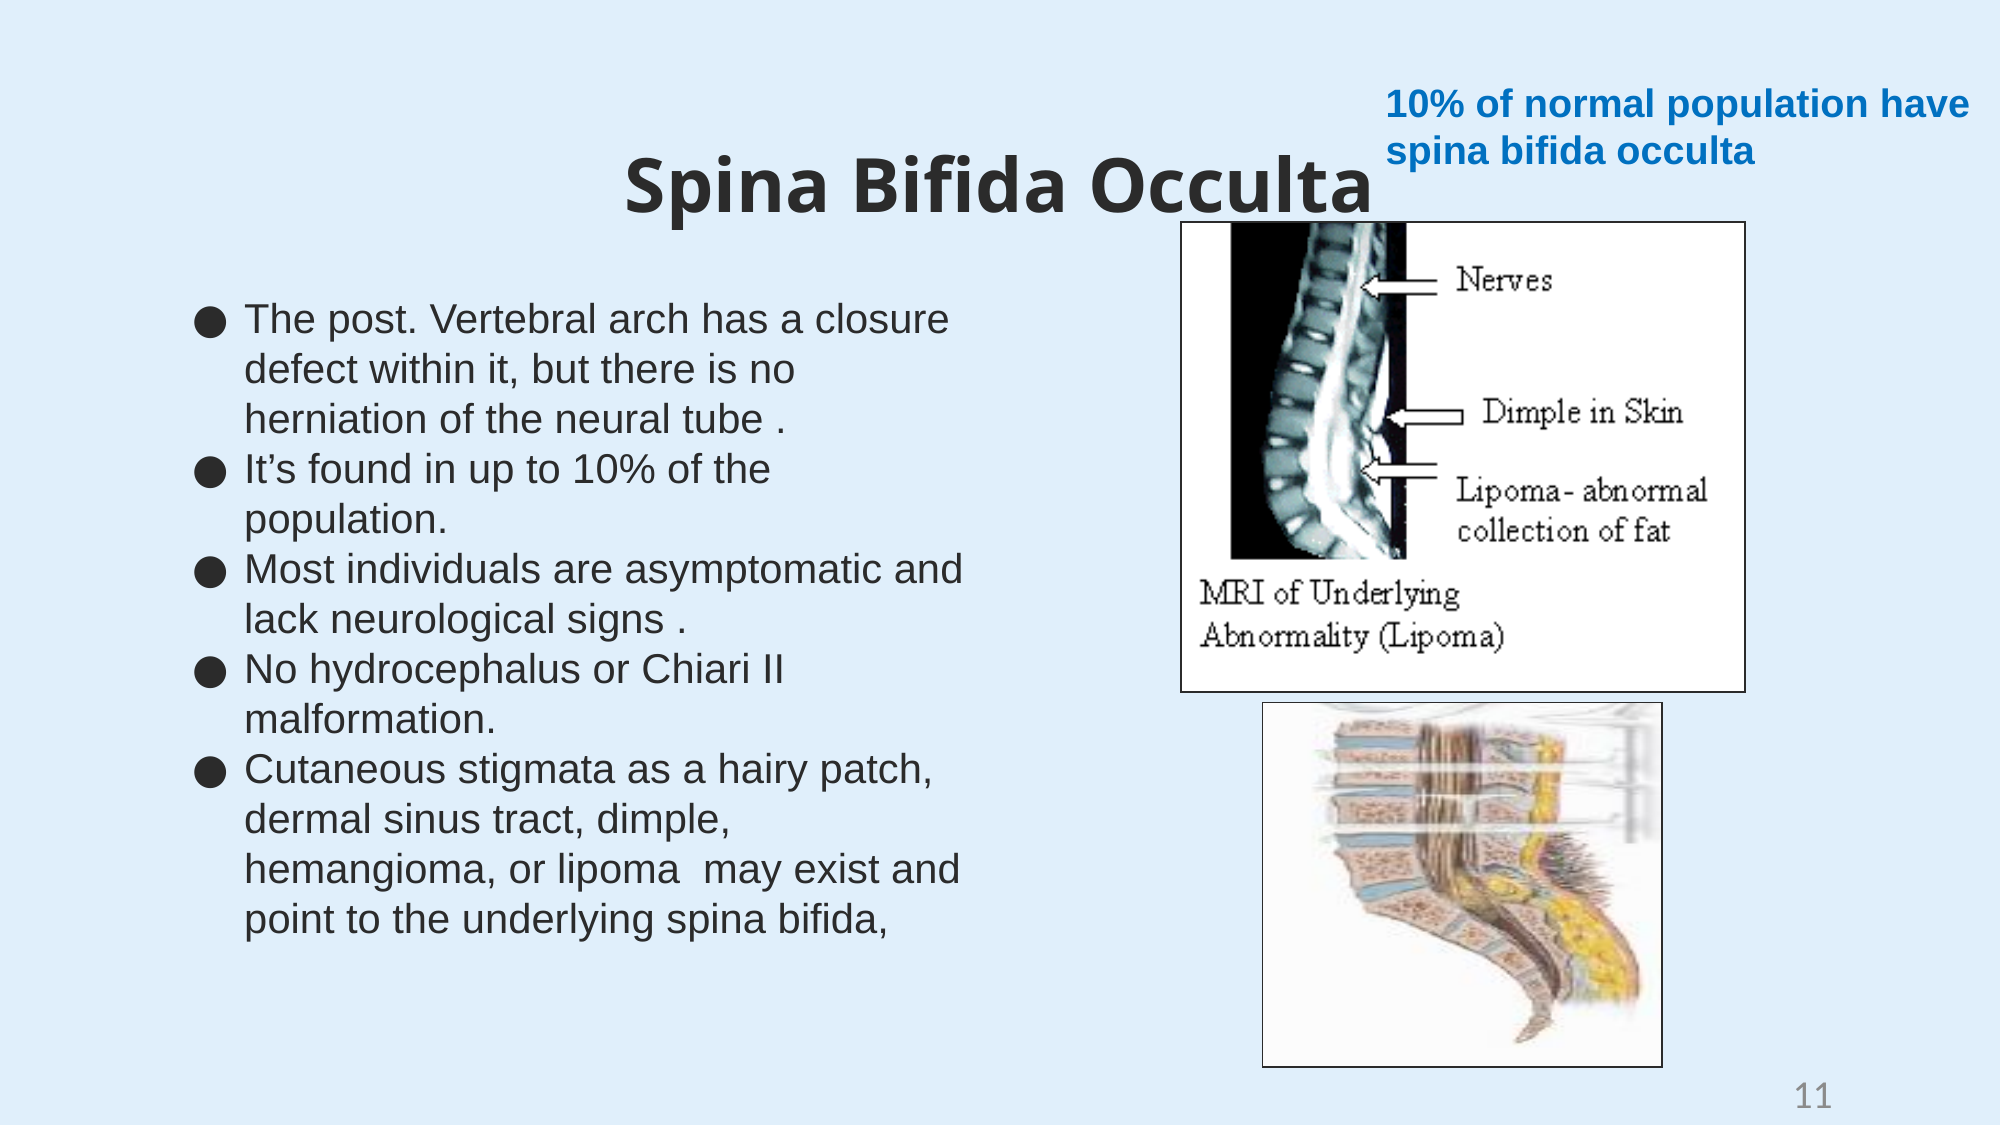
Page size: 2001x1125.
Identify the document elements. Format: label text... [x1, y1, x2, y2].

picture [1262, 702, 1662, 1067]
text_box 10% of normal population have spina bifida occulta [1370, 70, 2000, 180]
picture [1181, 222, 1745, 692]
title Spina Bifida Occulta [156, 116, 1844, 278]
list The post. Vertebral arch has a closure defect within it, but there is no herniation of the neural tube . It’s found in up to 10% of the population. Most individuals are asymptomatic and lack neurological signs . No hydrocephalus or Chiari II malformation. Cutaneous stigmata as a hairy patch, dermal sinus tract, dimple, hemangioma, or lipoma may exist and point to the underlying spina bifida, [149, 271, 989, 1045]
slide_number 11 [1777, 1061, 1938, 1107]
